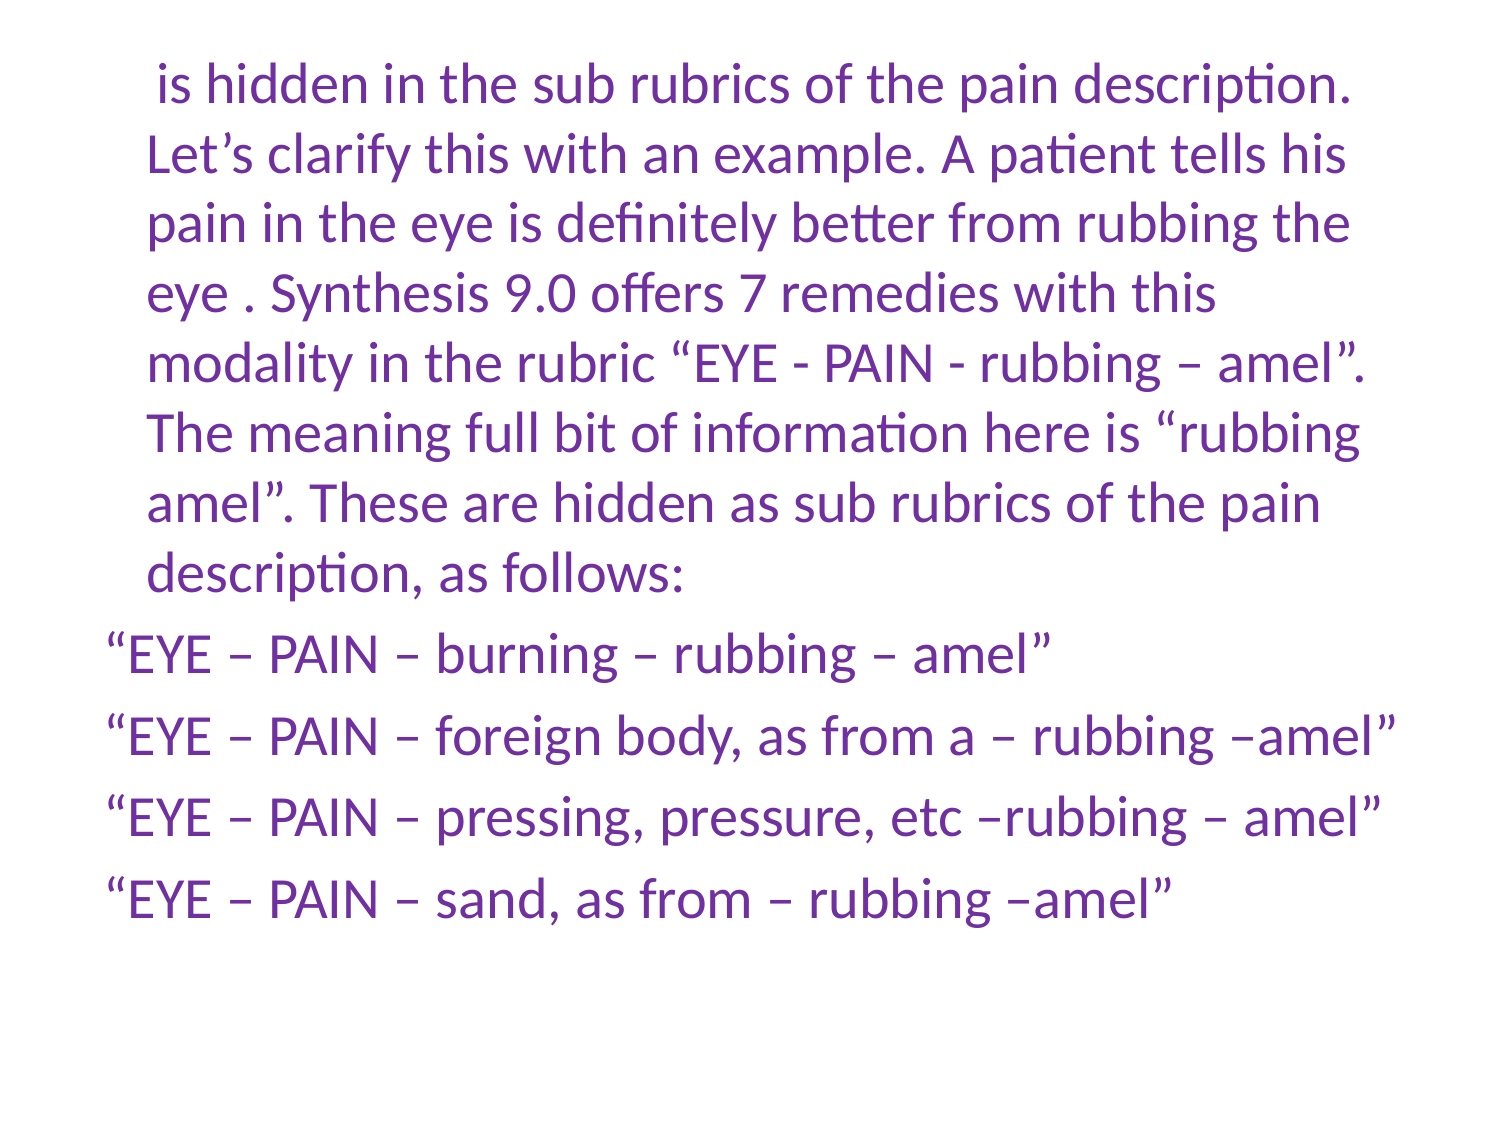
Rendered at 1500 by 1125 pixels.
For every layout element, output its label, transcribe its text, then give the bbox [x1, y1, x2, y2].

list is hidden in the sub rubrics of the pain description. Let’s clarify this with an example. A patient tells his pain in the eye is definitely better from rubbing the eye . Synthesis 9.0 offers 7 remedies with this modality in the rubric “EYE - PAIN - rubbing – amel”. The meaning full bit of information here is “rubbing amel”. These are hidden as sub rubrics of the pain description, as follows: “EYE – PAIN – burning – rubbing – amel” “EYE – PAIN – foreign body, as from a – rubbing –amel” “EYE – PAIN – pressing, pressure, etc –rubbing – amel” “EYE – PAIN – sand, as from – rubbing –amel” [75, 37, 1425, 1088]
